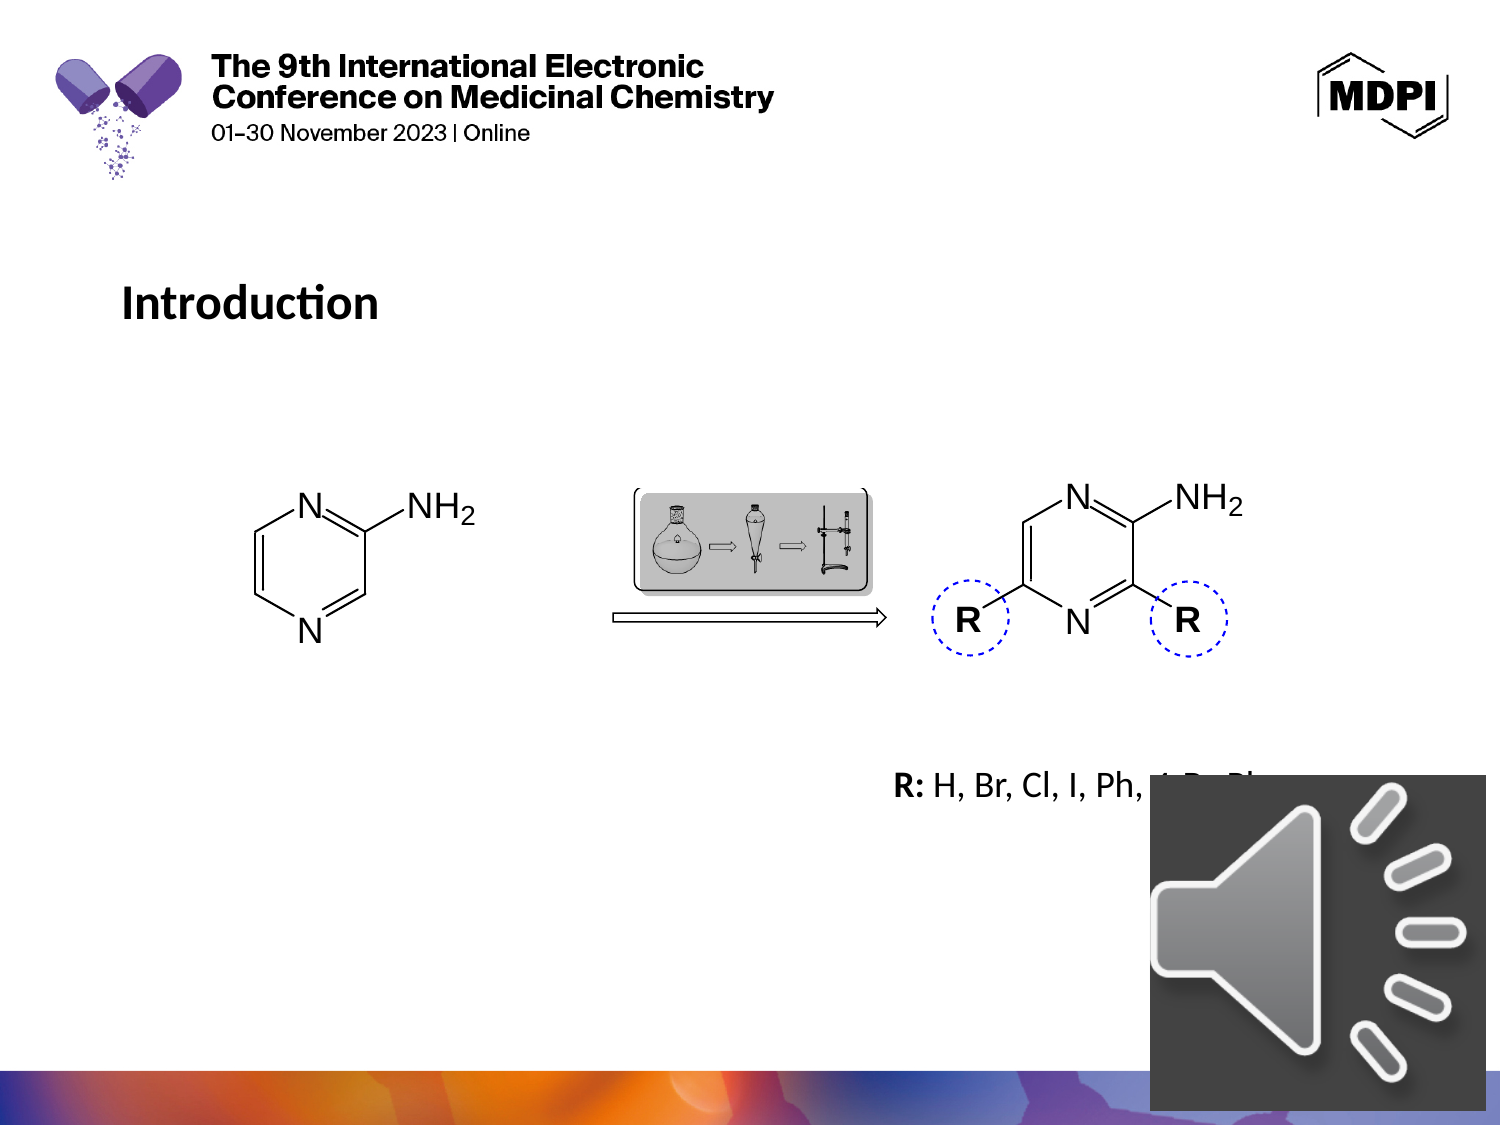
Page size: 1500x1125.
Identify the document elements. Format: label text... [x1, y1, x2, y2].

slide_number 6 [1137, 1042, 1143, 1103]
picture [0, 0, 1500, 1125]
text_box R: H, Br, Cl, I, Ph, 4-Br-Ph [878, 753, 1298, 813]
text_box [607, 488, 893, 643]
text_box Introduction [106, 262, 1394, 338]
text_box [248, 484, 485, 656]
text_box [924, 476, 1252, 677]
